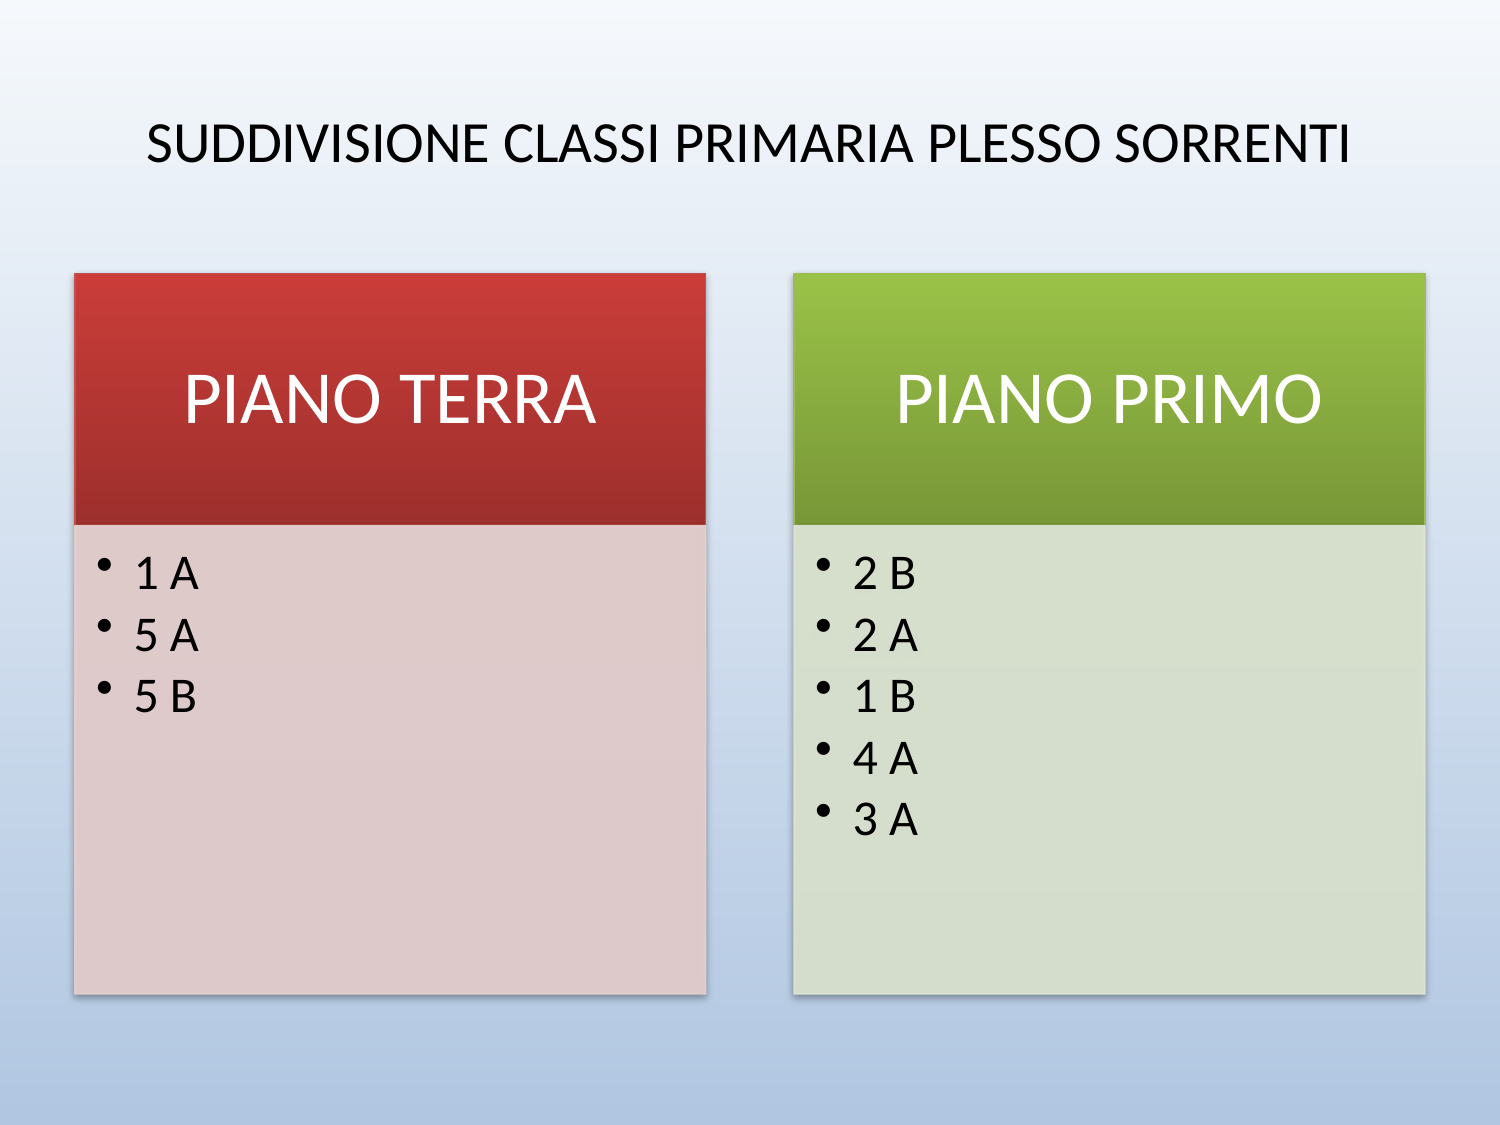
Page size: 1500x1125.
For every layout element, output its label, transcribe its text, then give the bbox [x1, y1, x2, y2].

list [74, 262, 1426, 1006]
title SUDDIVISIONE CLASSI PRIMARIA PLESSO SORRENTI [75, 45, 1425, 233]
